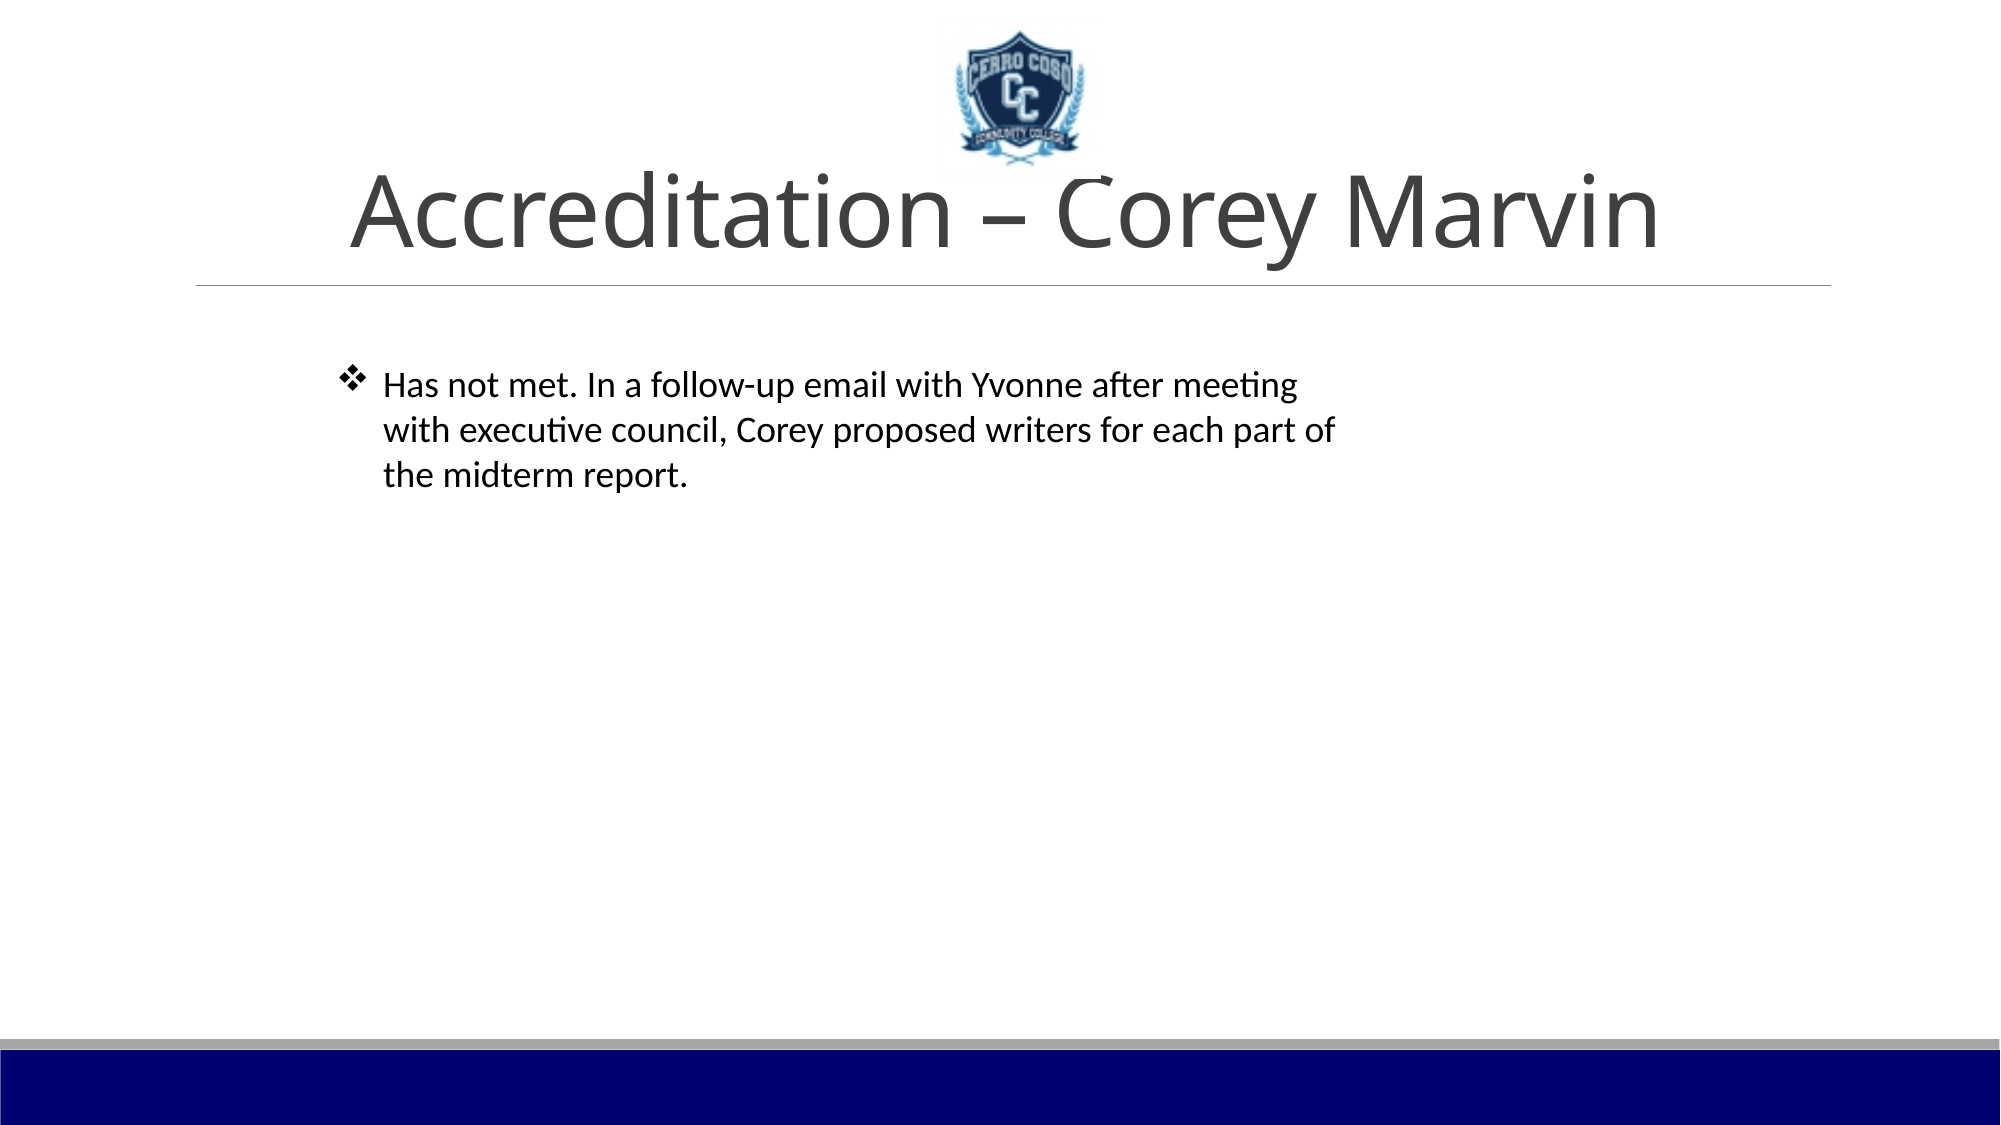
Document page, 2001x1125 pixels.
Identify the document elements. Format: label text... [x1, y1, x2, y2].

title Accreditation – Corey Marvin [181, 125, 1832, 276]
picture [939, 18, 1102, 180]
text_box Has not met. In a follow-up email with Yvonne after meeting with executive council, Corey proposed writers for each part of the midterm report. [321, 352, 1360, 548]
